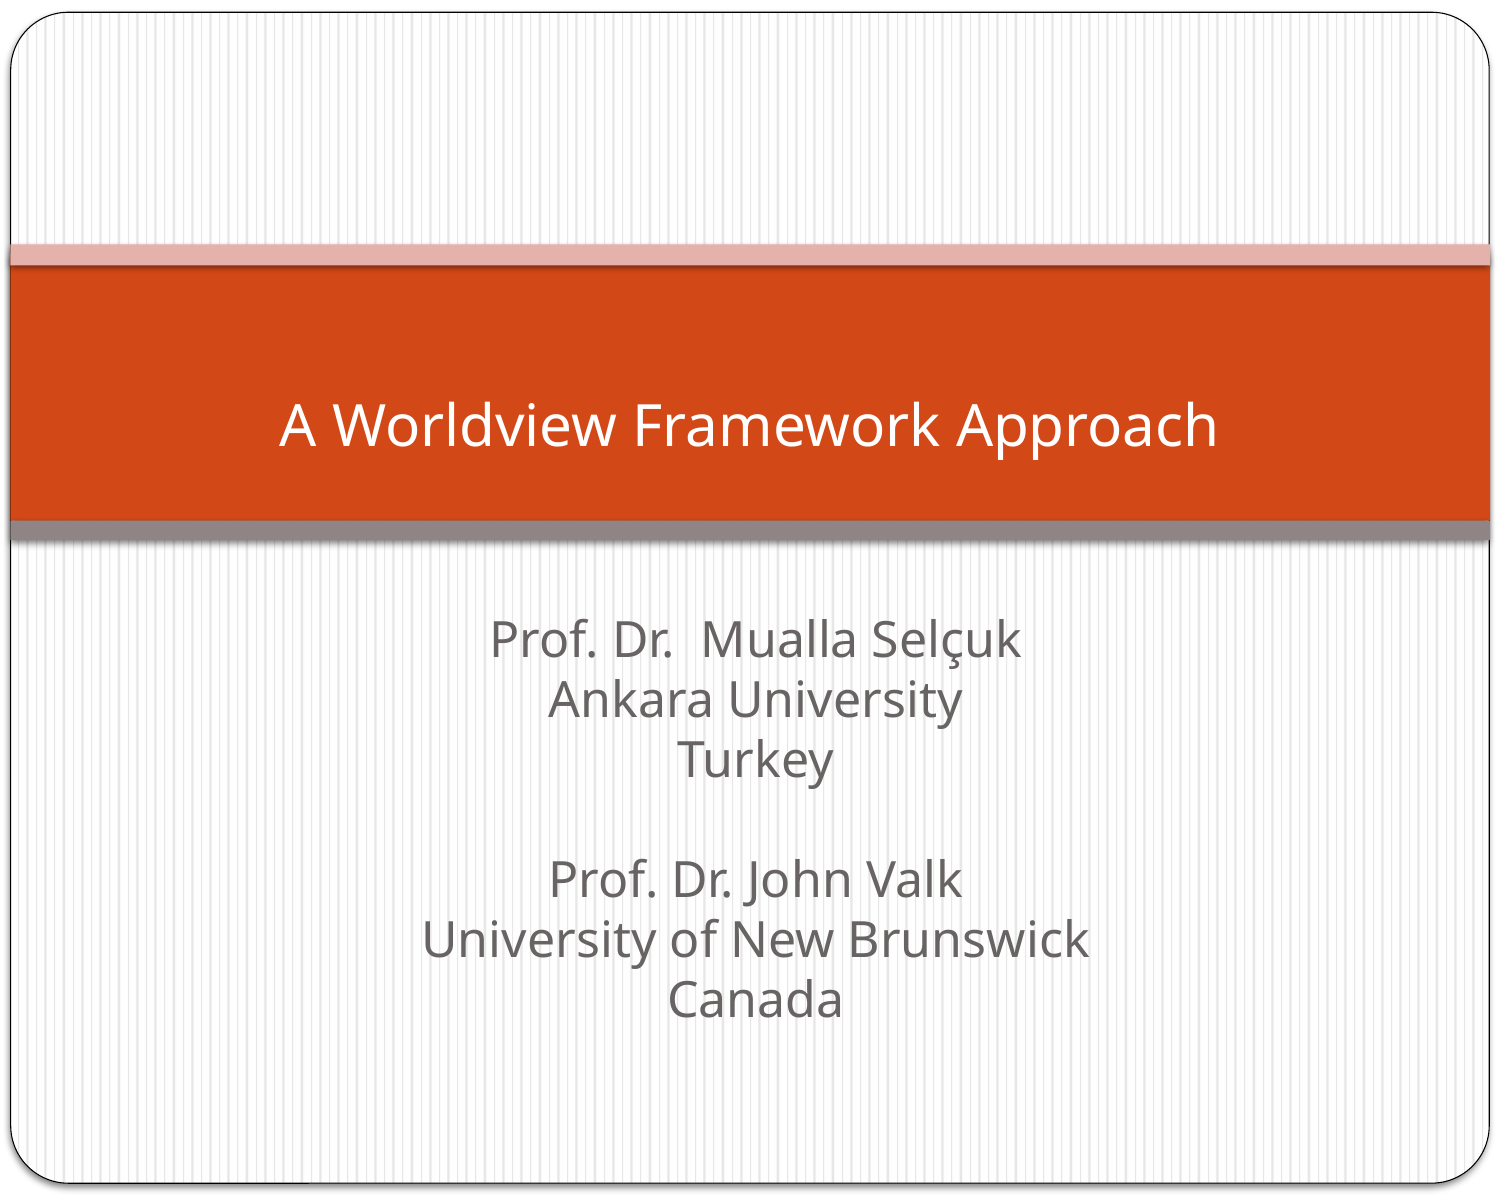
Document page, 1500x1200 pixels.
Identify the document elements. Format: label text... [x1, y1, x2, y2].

title A Worldview Framework Approach [75, 263, 1425, 521]
subtitle Prof. Dr. Mualla Selçuk Ankara University Turkey Prof. Dr. John Valk University of New Brunswick Canada [265, 600, 1247, 1002]
